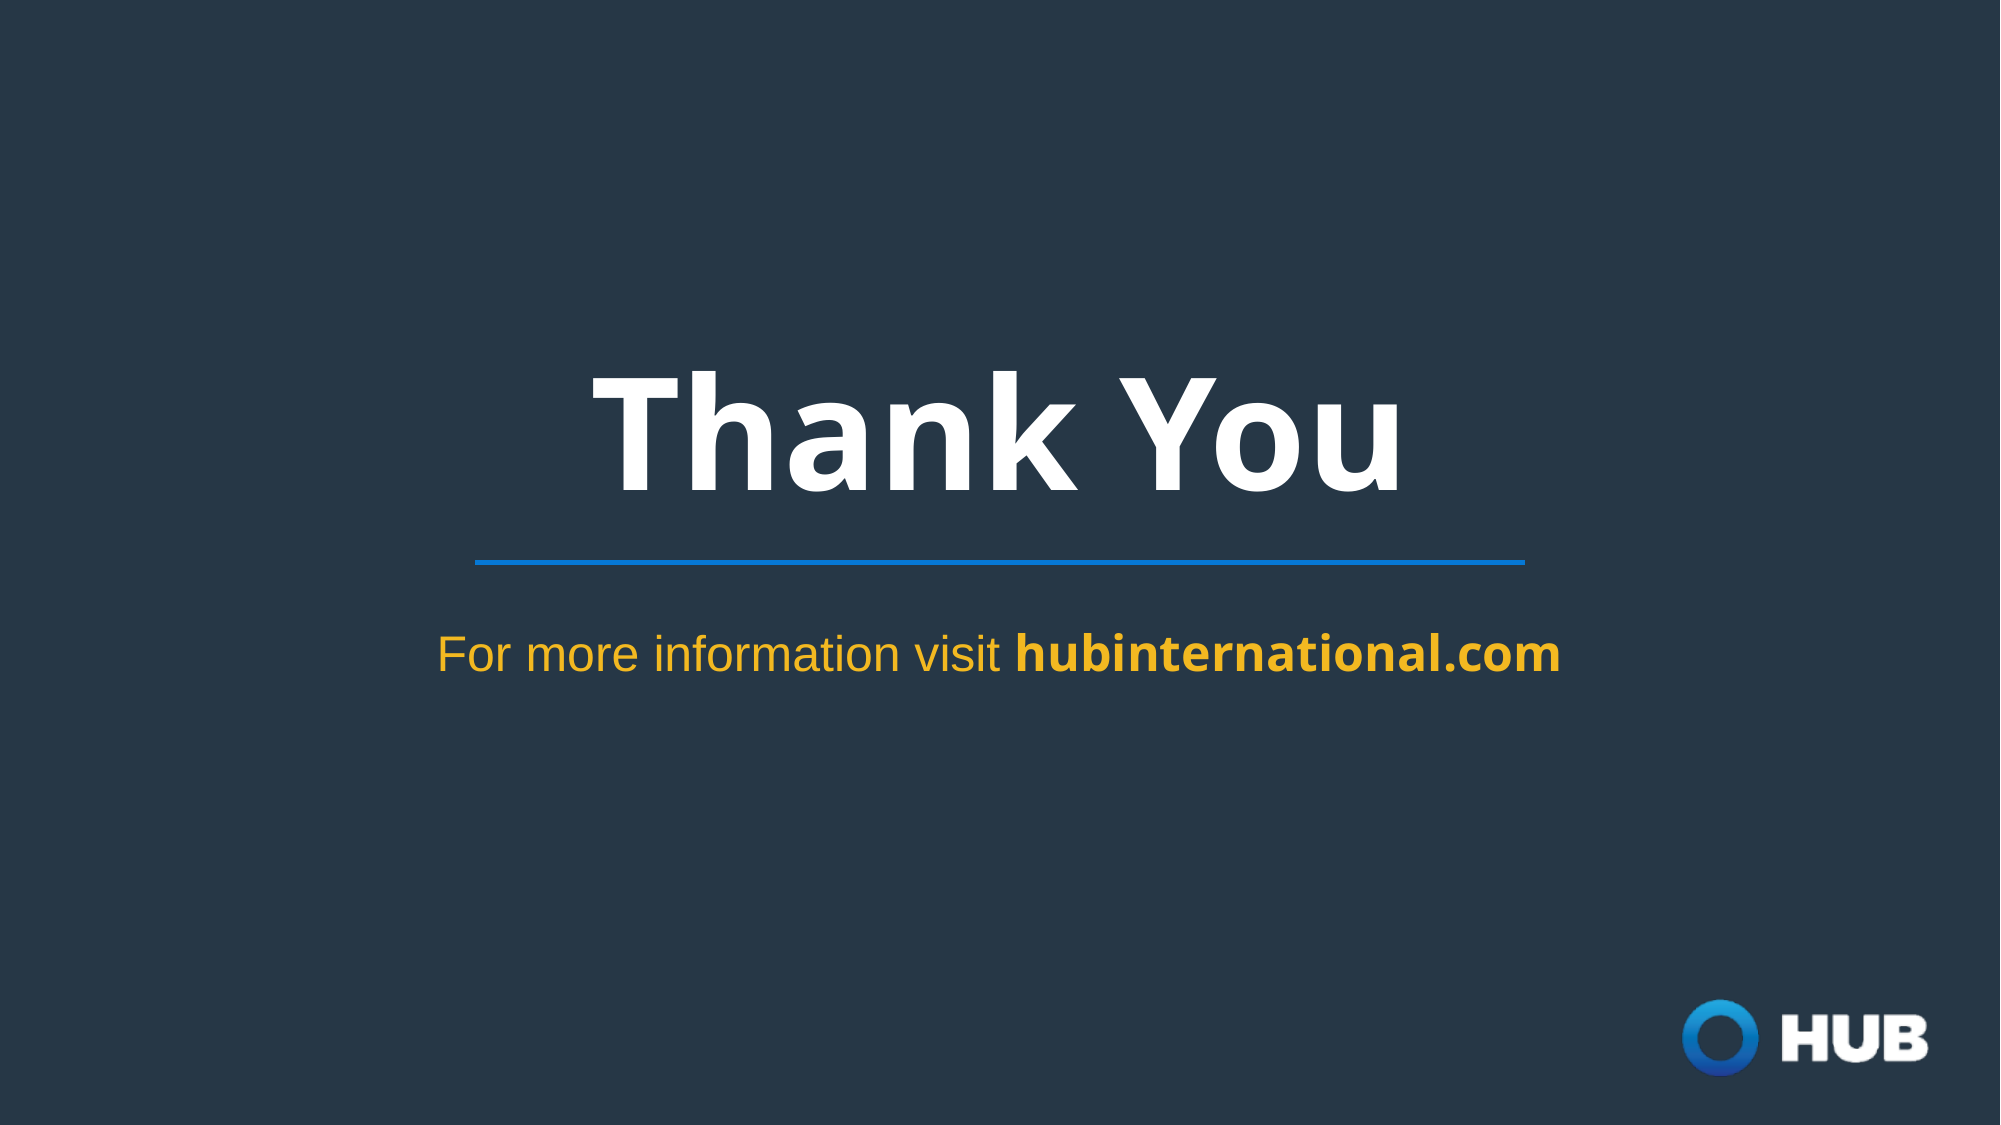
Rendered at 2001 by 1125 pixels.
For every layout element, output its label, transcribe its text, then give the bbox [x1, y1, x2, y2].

list For more information visit hubinternational.com [362, 620, 1638, 788]
list Thank You [264, 347, 1736, 533]
picture [1660, 975, 1951, 1102]
